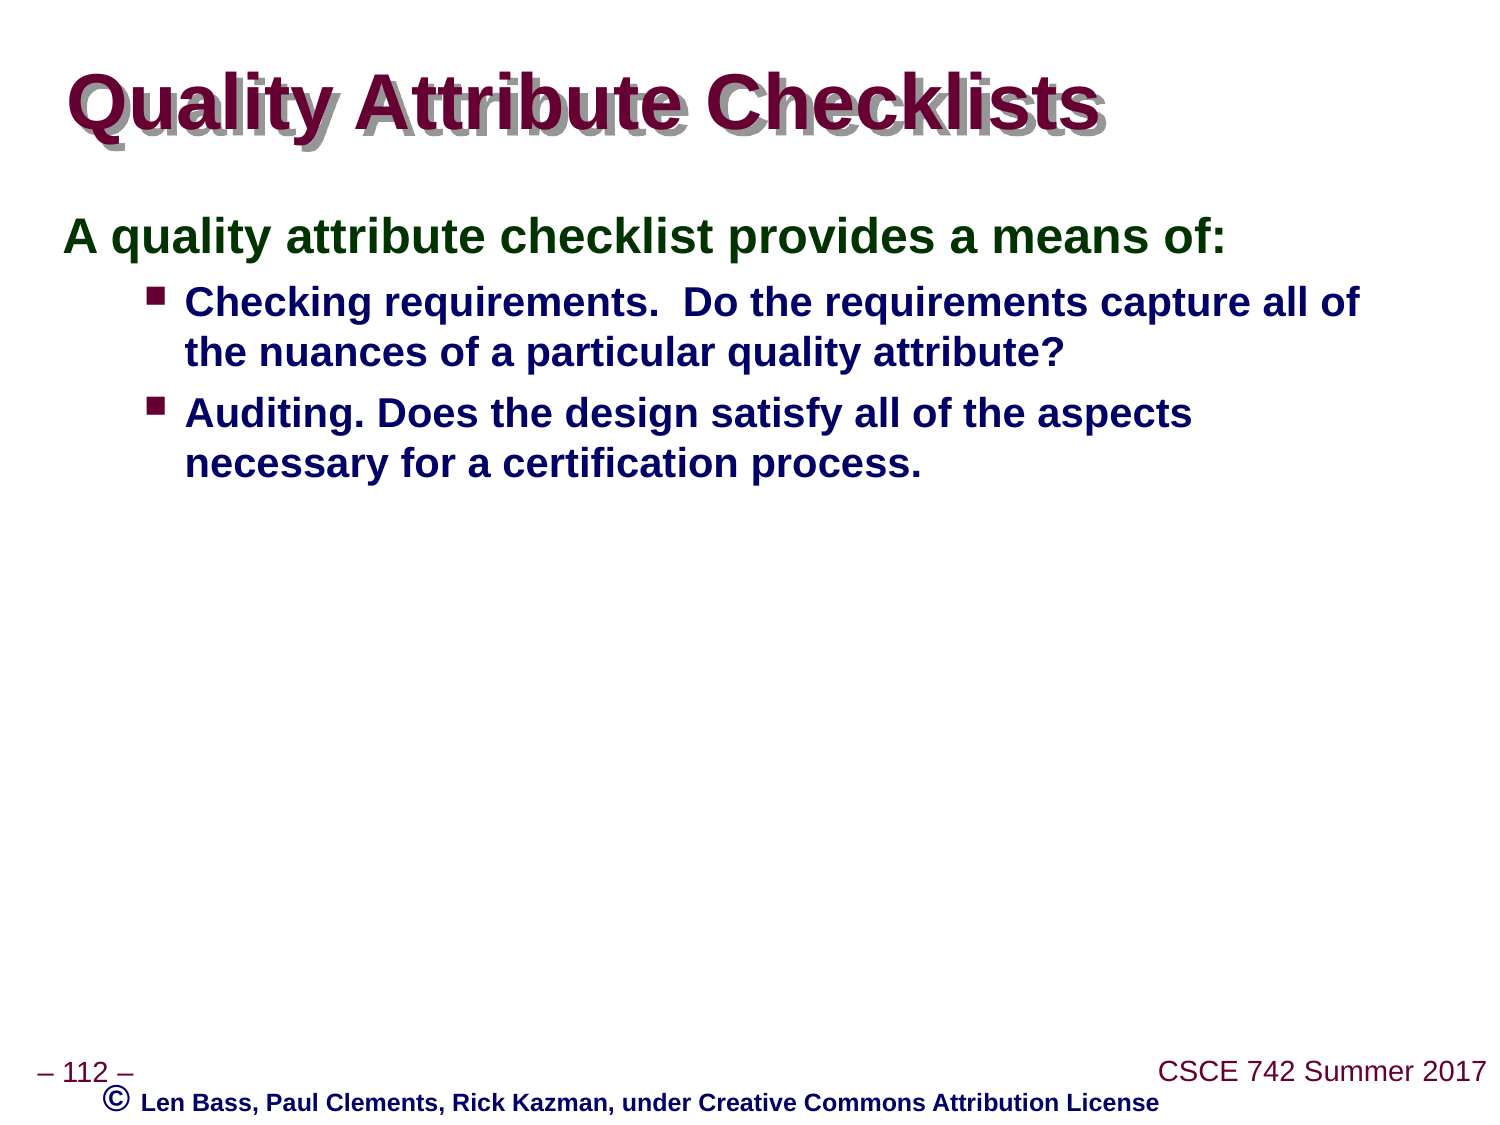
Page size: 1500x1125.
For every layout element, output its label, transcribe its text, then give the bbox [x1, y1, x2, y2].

list A quality attribute checklist provides a means of: Checking requirements. Do the requirements capture all of the nuances of a particular quality attribute? Auditing. Does the design satisfy all of the aspects necessary for a certification process. [47, 199, 1411, 1058]
title Quality Attribute Checklists [66, 40, 1497, 169]
footer © Len Bass, Paul Clements, Rick Kazman, under Creative Commons Attribution License [87, 1066, 1188, 1113]
